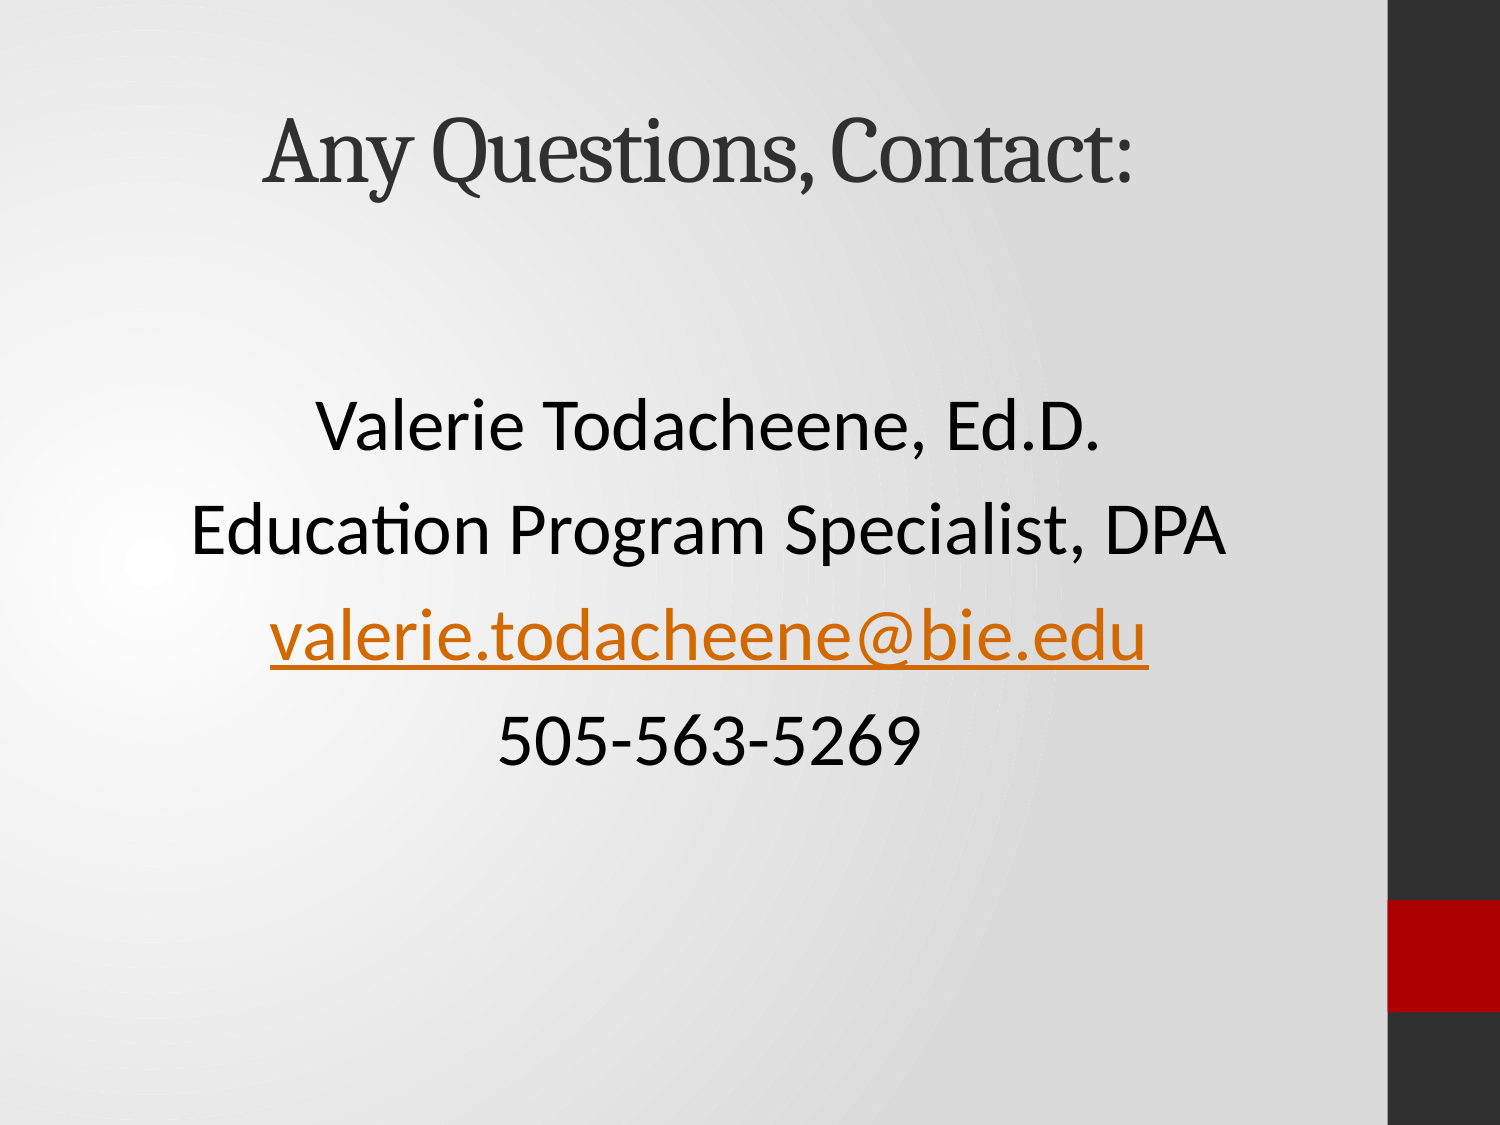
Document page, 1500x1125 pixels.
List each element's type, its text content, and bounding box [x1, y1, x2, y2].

title Any Questions, Contact: [75, 50, 1325, 238]
list Valerie Todacheene, Ed.D. Education Program Specialist, DPA valerie.todacheene@bie.edu 505-563-5269 [75, 262, 1325, 1050]
